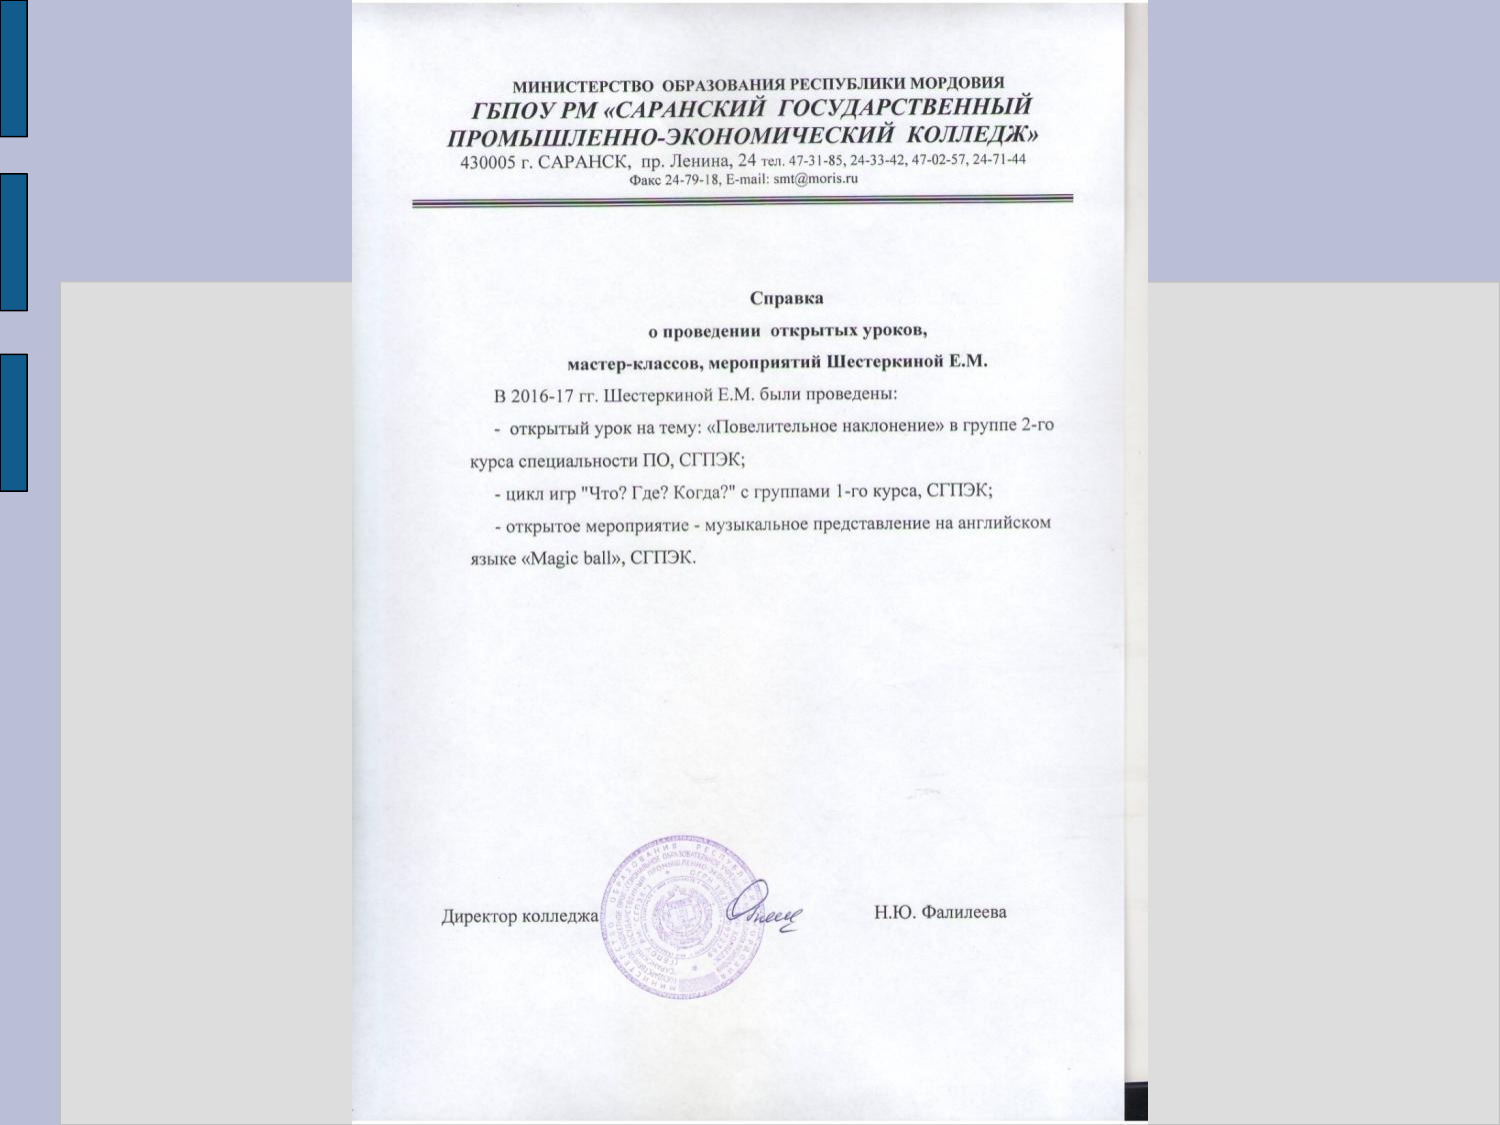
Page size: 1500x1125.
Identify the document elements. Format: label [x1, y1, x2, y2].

picture [351, 0, 1148, 1125]
